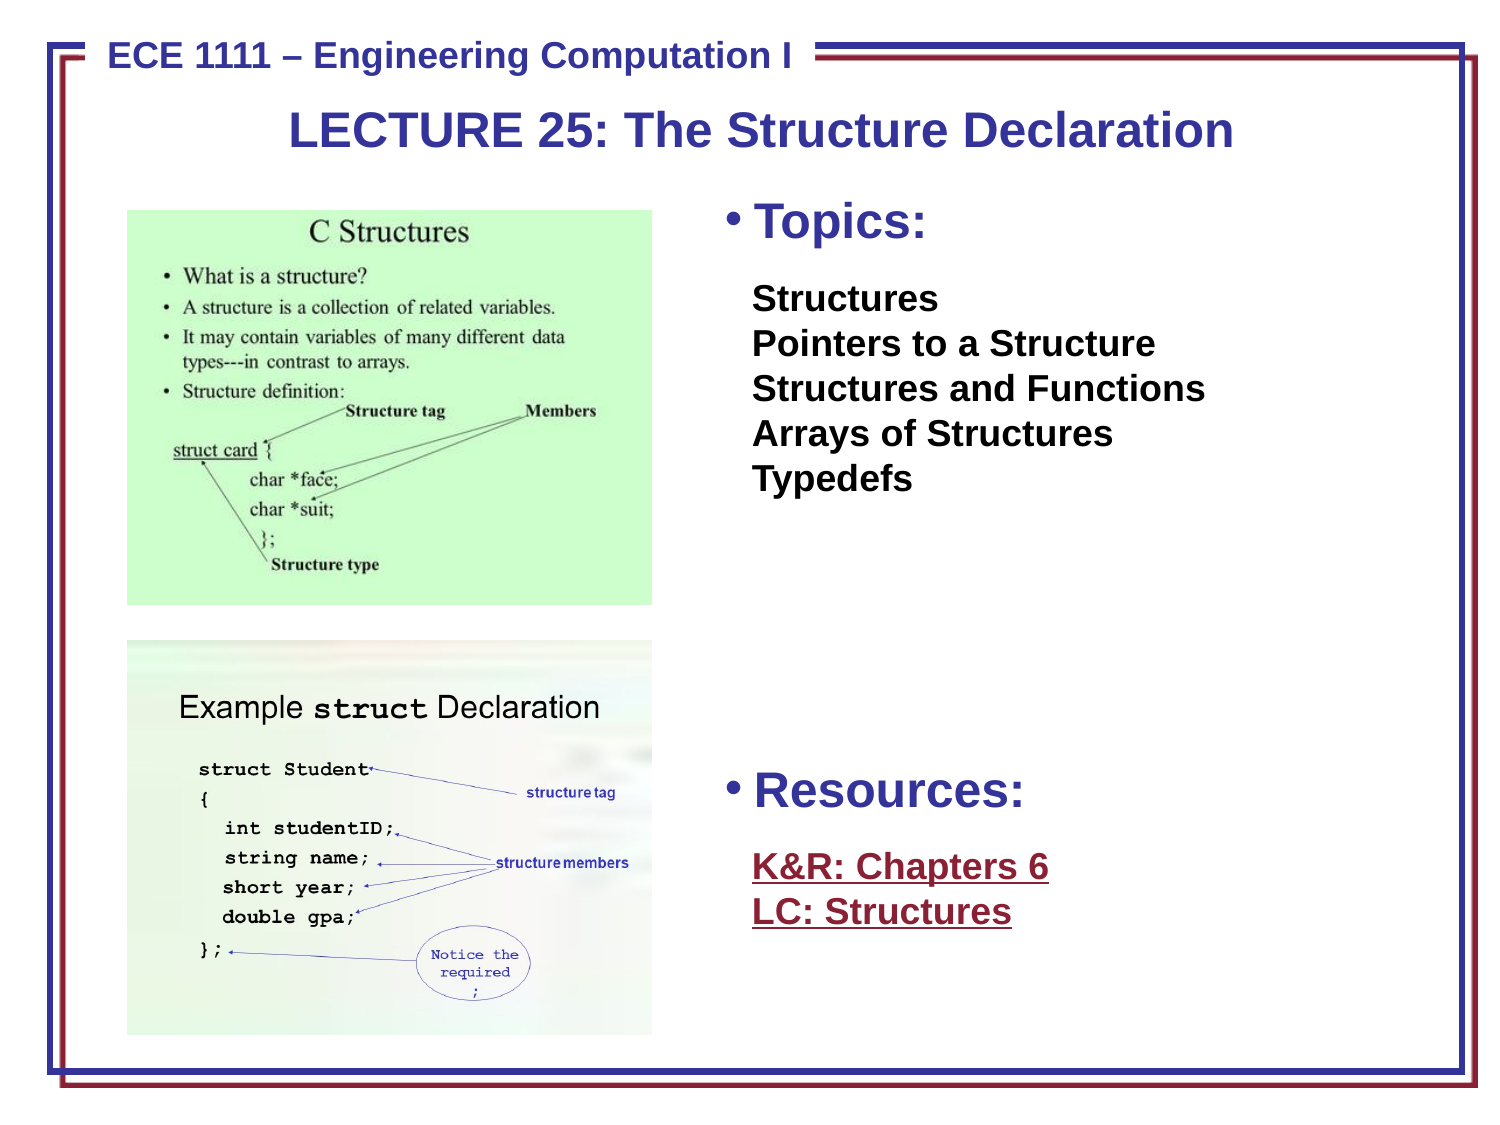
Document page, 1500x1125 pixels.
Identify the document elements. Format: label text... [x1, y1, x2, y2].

text_box Resources: K&R: Chapters 6 LC: Structures [724, 757, 1444, 1043]
text_box LECTURE 25: The Structure Declaration [67, 90, 1457, 166]
picture [126, 640, 653, 1035]
picture [126, 210, 653, 605]
text_box Topics: Structures Pointers to a Structure Structures and Functions Arrays of Structures Typedefs [724, 188, 1432, 736]
